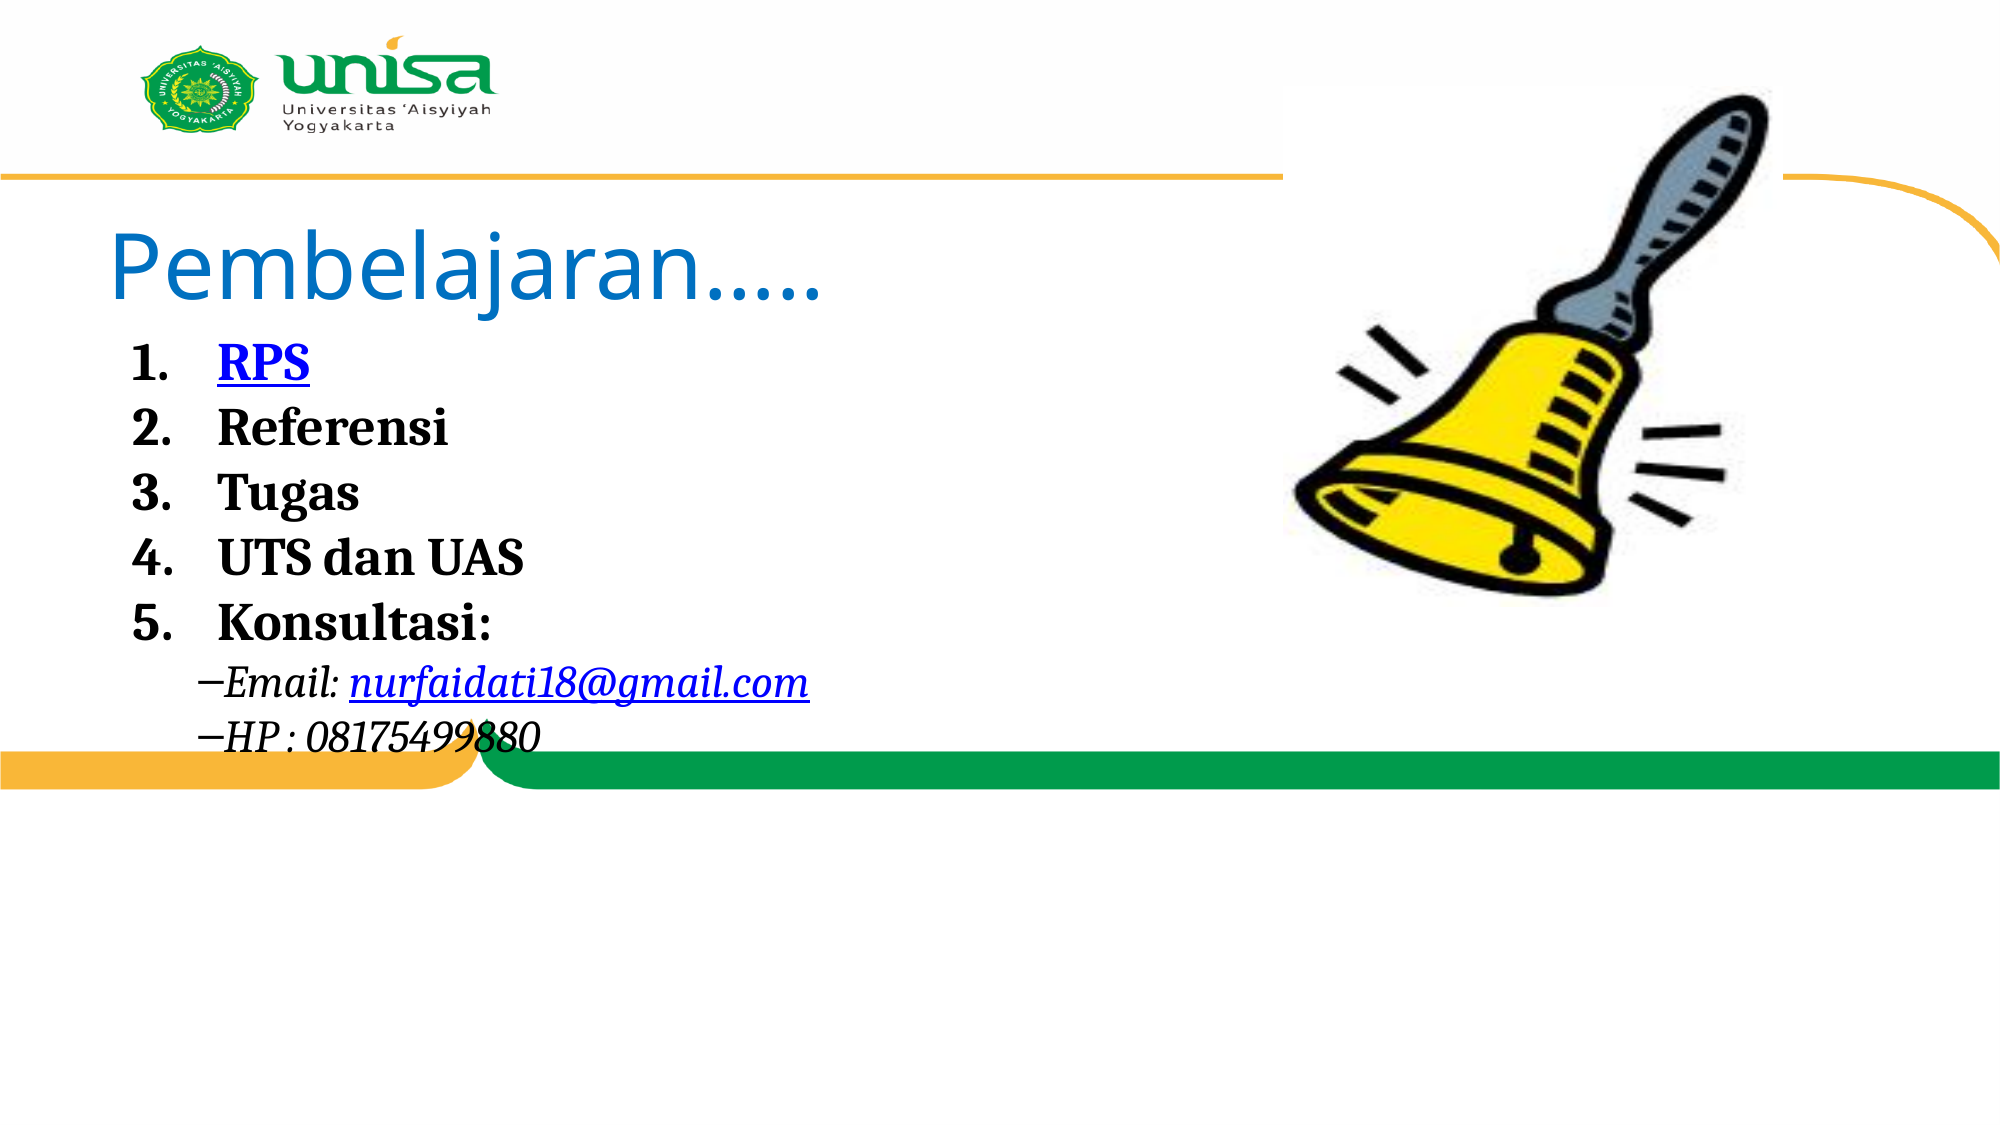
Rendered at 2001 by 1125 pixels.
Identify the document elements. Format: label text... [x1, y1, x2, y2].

list RPS Referensi Tugas UTS dan UAS Konsultasi: Email: nurfaidati18@gmail.com HP : 08175499880 [118, 319, 1264, 828]
picture [0, 714, 2000, 1125]
title Pembelajaran….. [1788, 90, 1894, 278]
picture [0, 0, 2000, 607]
title Pembelajaran….. [93, 90, 1278, 278]
